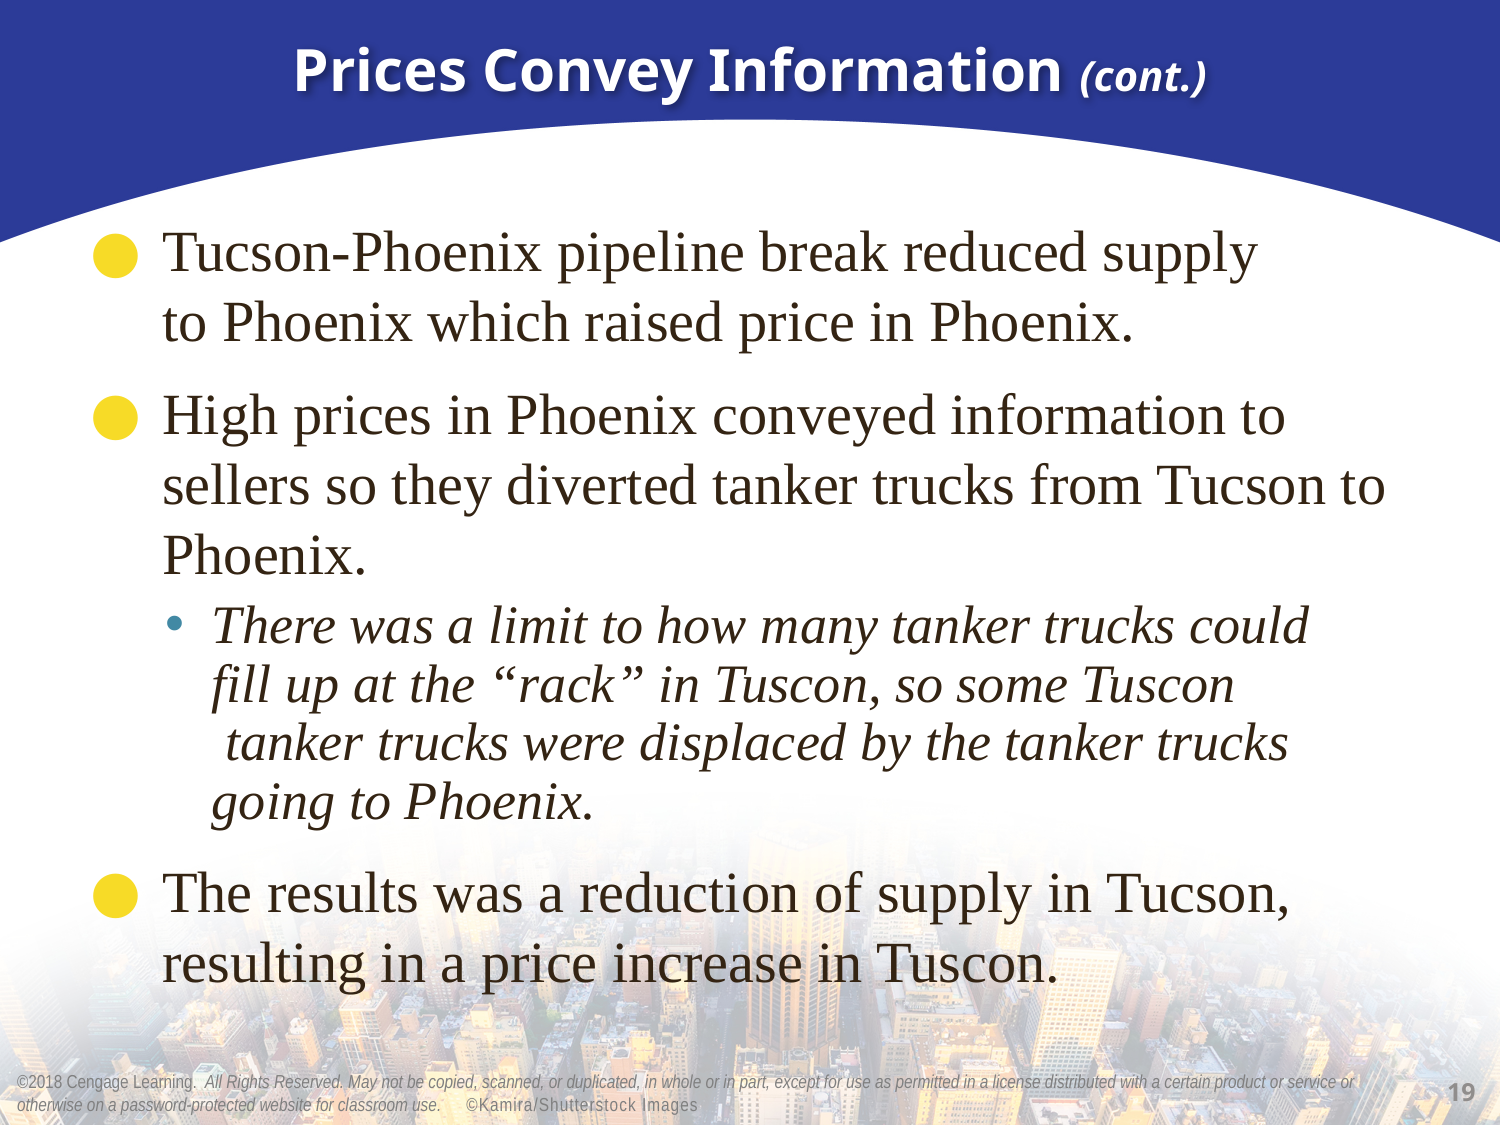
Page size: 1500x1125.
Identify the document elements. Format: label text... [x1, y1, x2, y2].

title Prices Convey Information (cont.) [75, 0, 1425, 135]
slide_number 19 [1140, 1064, 1491, 1124]
picture [0, 0, 1500, 1125]
list Tucson-Phoenix pipeline break reduced supply to Phoenix which raised price in Phoenix. High prices in Phoenix conveyed information to sellers so they diverted tanker trucks from Tucson to Phoenix. There was a limit to how many tanker trucks could fill up at the “rack” in Tuscon, so some Tuscon tanker trucks were displaced by the tanker trucks going to Phoenix. The results was a reduction of supply in Tucson, resulting in a price increase in Tuscon. [75, 205, 1425, 1005]
